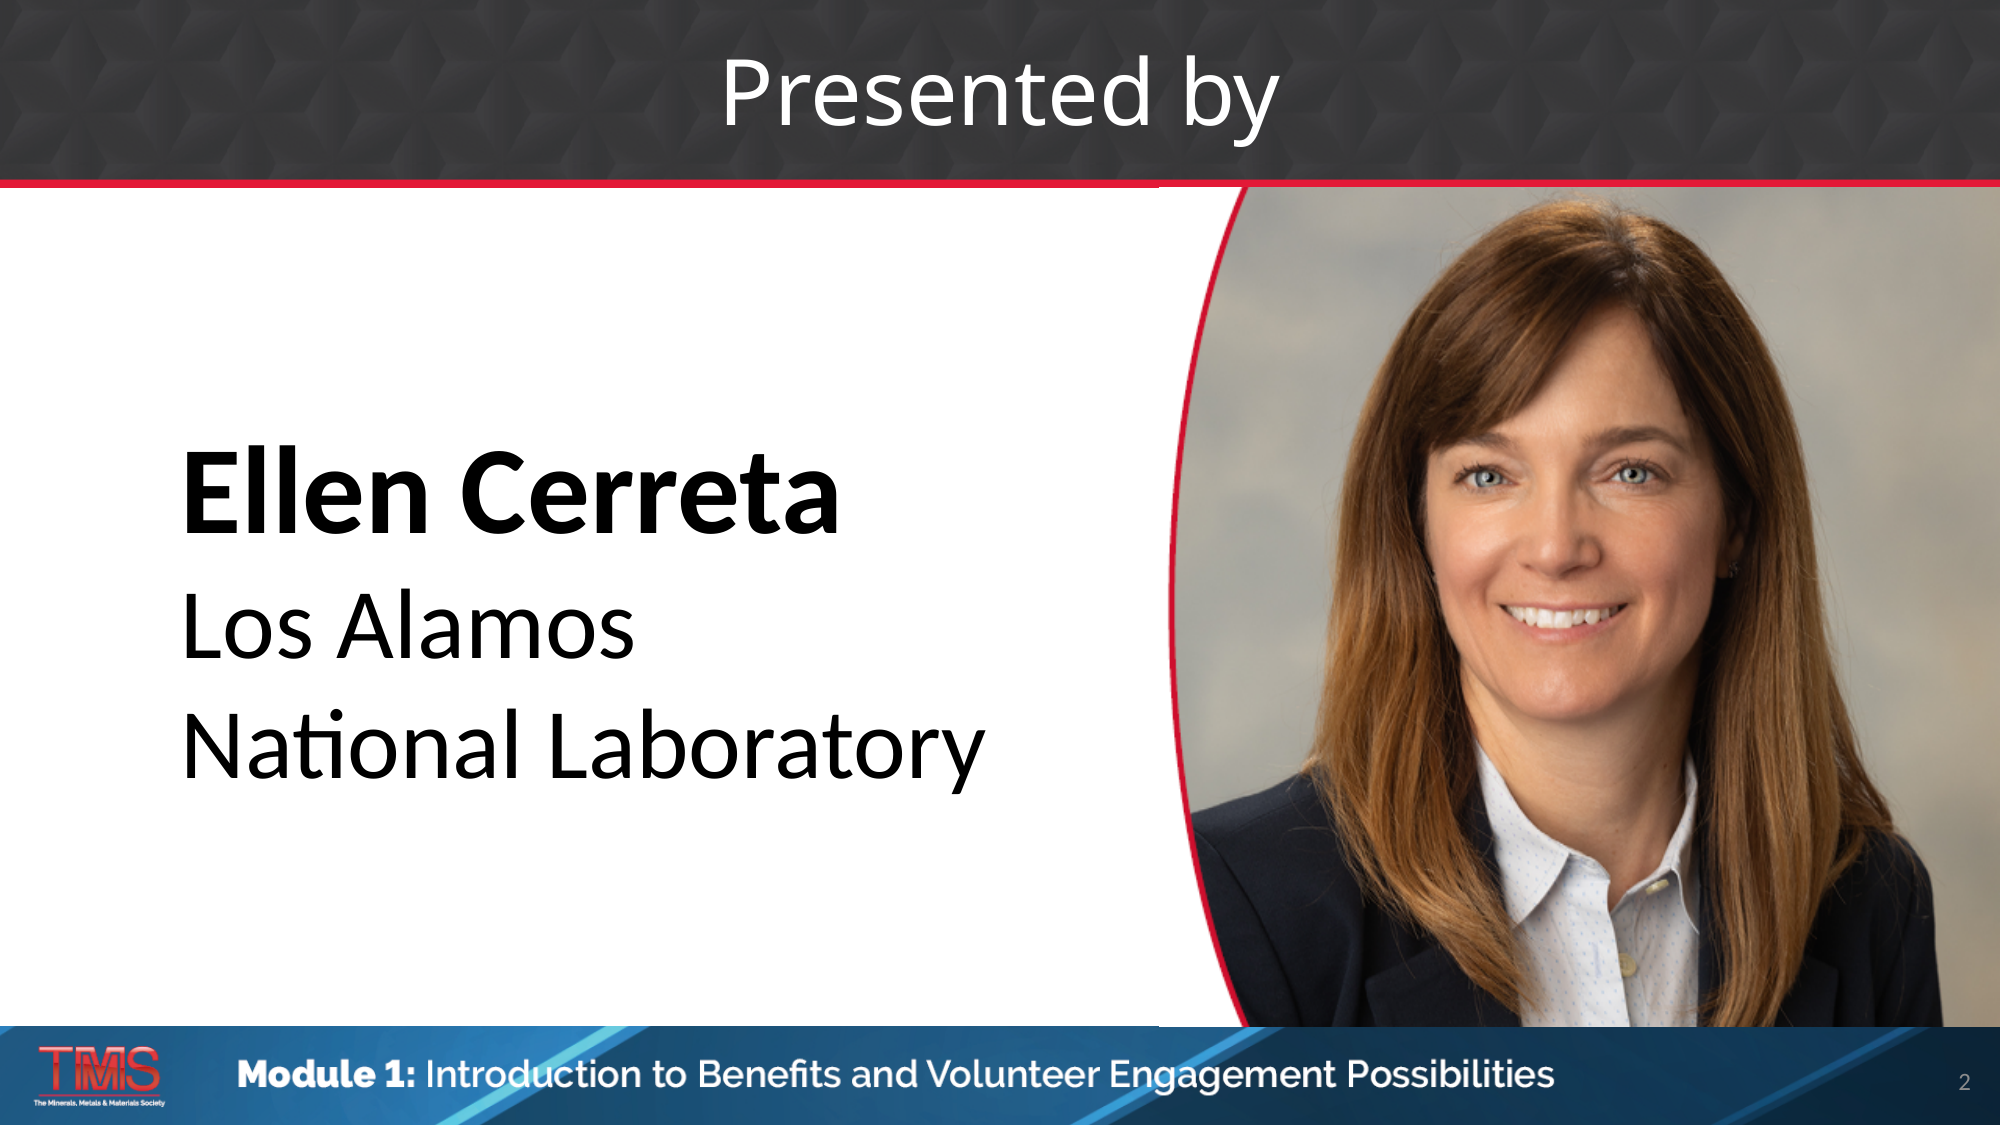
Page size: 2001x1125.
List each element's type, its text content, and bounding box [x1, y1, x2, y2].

text_box Ellen Cerreta Los Alamos National Laboratory [165, 401, 1082, 851]
title Presented by [0, 0, 2000, 204]
picture [0, 187, 2000, 1125]
